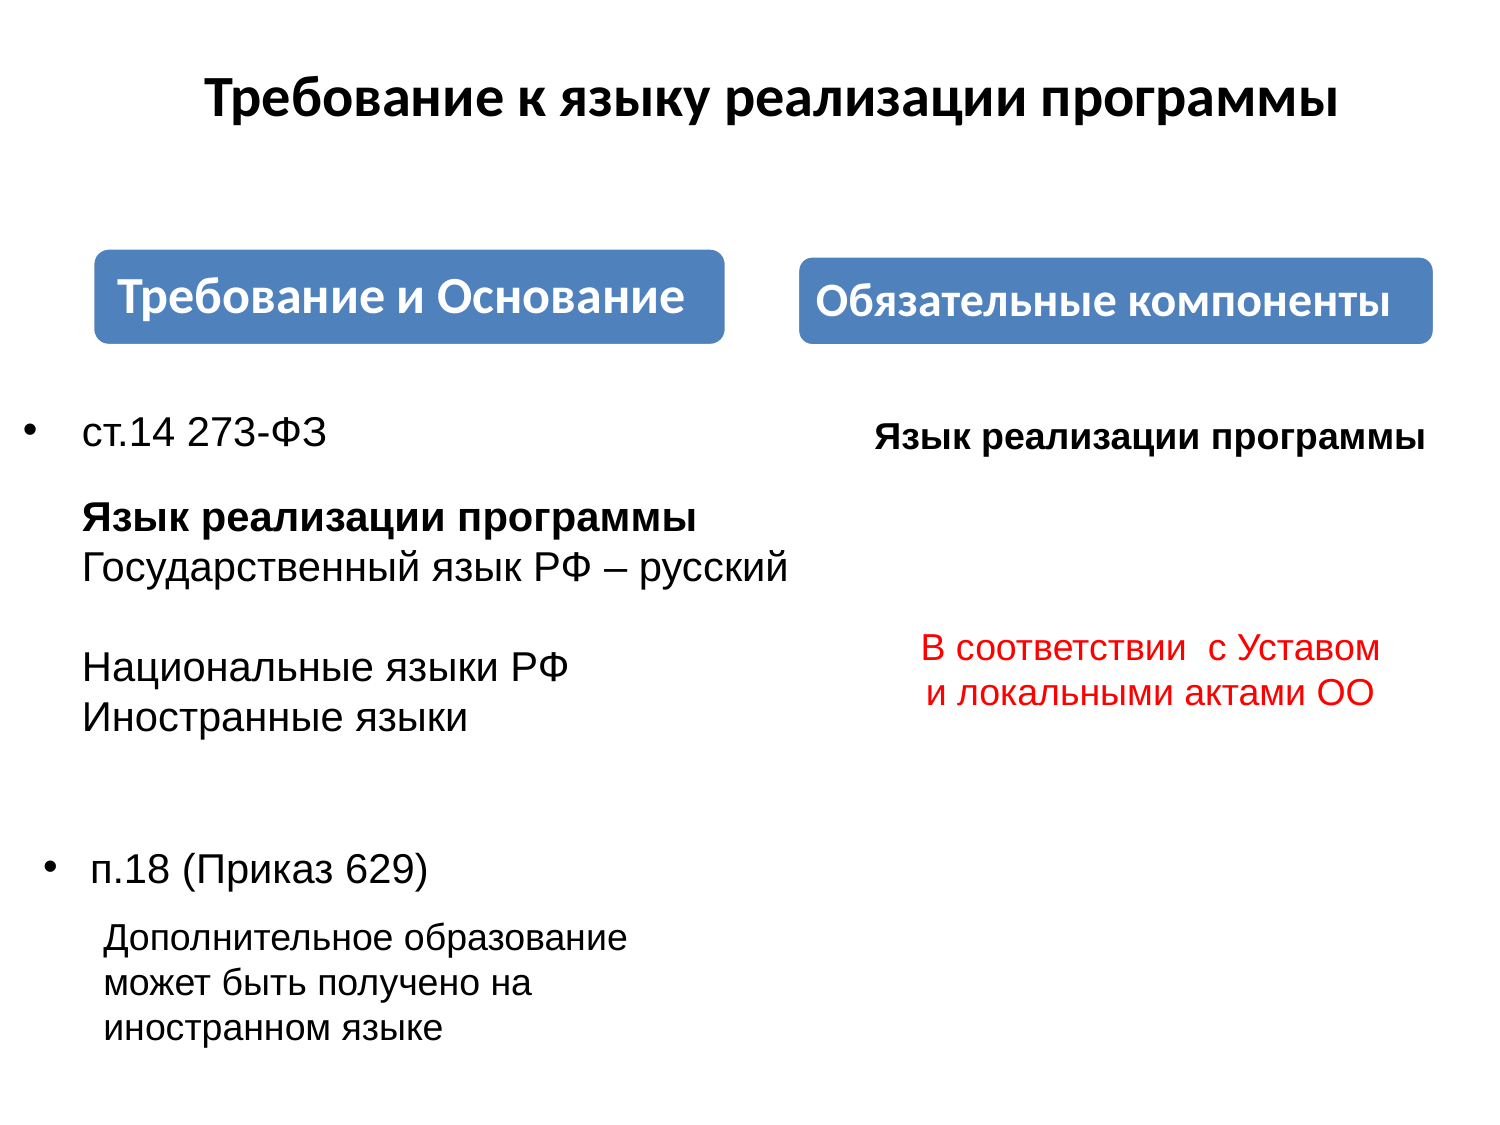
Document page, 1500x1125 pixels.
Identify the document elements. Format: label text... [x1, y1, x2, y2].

text_box Требование к языку реализации программы [135, 50, 1424, 136]
text_box Дополнительное образование может быть получено на иностранном языке [88, 905, 715, 1055]
text_box Язык реализации программы [859, 404, 1453, 465]
text_box п.18 (Приказ 629) [28, 834, 556, 899]
title ст.14 273-ФЗ Язык реализации программы Государственный язык РФ – русский Национальные языки РФ Иностранные языки [7, 397, 812, 941]
text_box В соответствии с Уставом и локальными актами ОО [905, 615, 1407, 721]
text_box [796, 255, 1436, 347]
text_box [116, 269, 752, 372]
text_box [91, 244, 727, 347]
